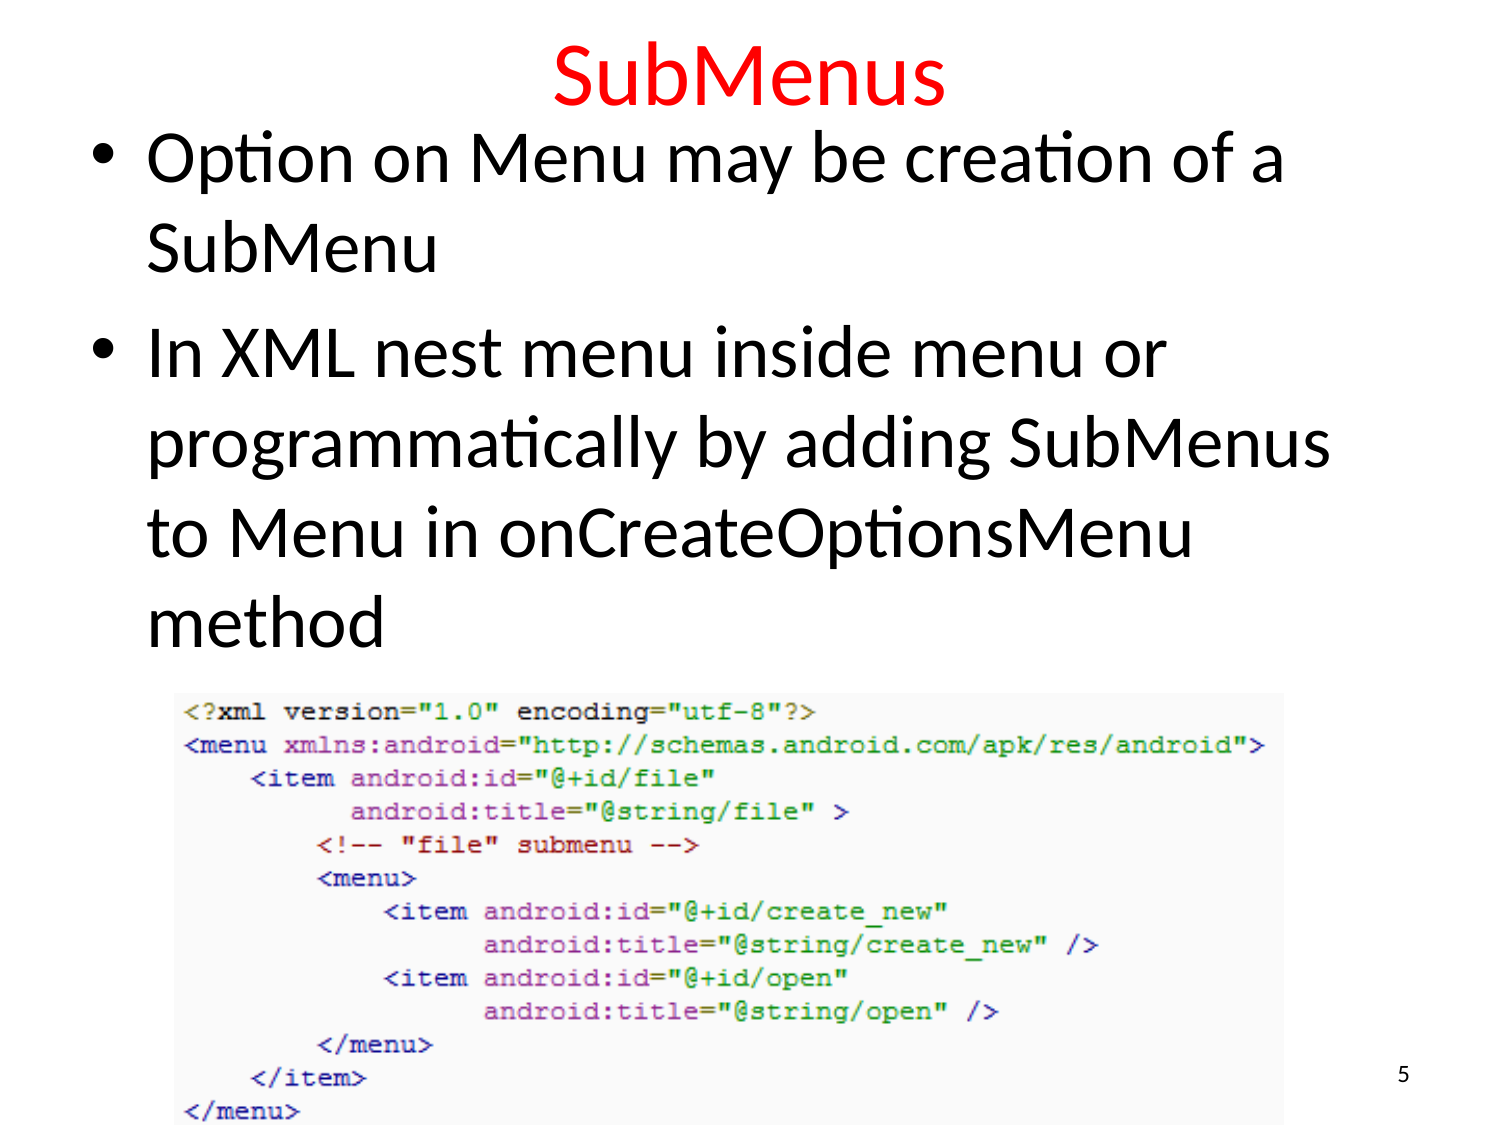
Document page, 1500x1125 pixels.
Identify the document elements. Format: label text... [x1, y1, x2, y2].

picture [174, 693, 1284, 1125]
title SubMenus [75, 0, 1425, 99]
slide_number 5 [1288, 1042, 1425, 1103]
list Option on Menu may be creation of a SubMenu In XML nest menu inside menu or programmatically by adding SubMenus to Menu in onCreateOptionsMenu method [75, 99, 1425, 955]
